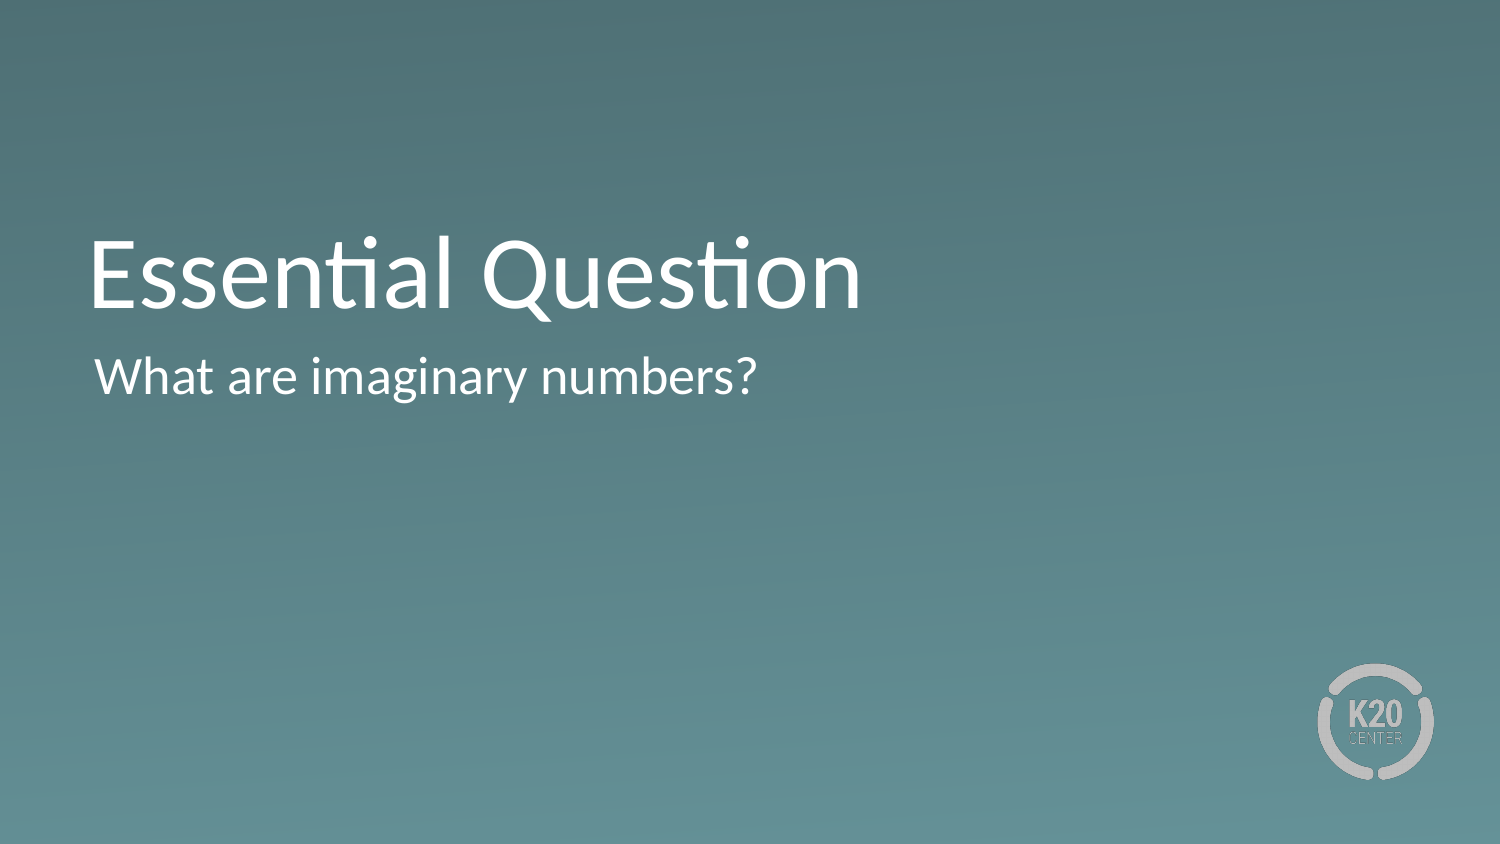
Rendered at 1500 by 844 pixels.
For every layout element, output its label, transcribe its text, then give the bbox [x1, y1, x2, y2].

title Essential Question [86, 161, 1362, 330]
picture [1300, 646, 1451, 797]
list What are imaginary numbers? [86, 332, 1362, 519]
